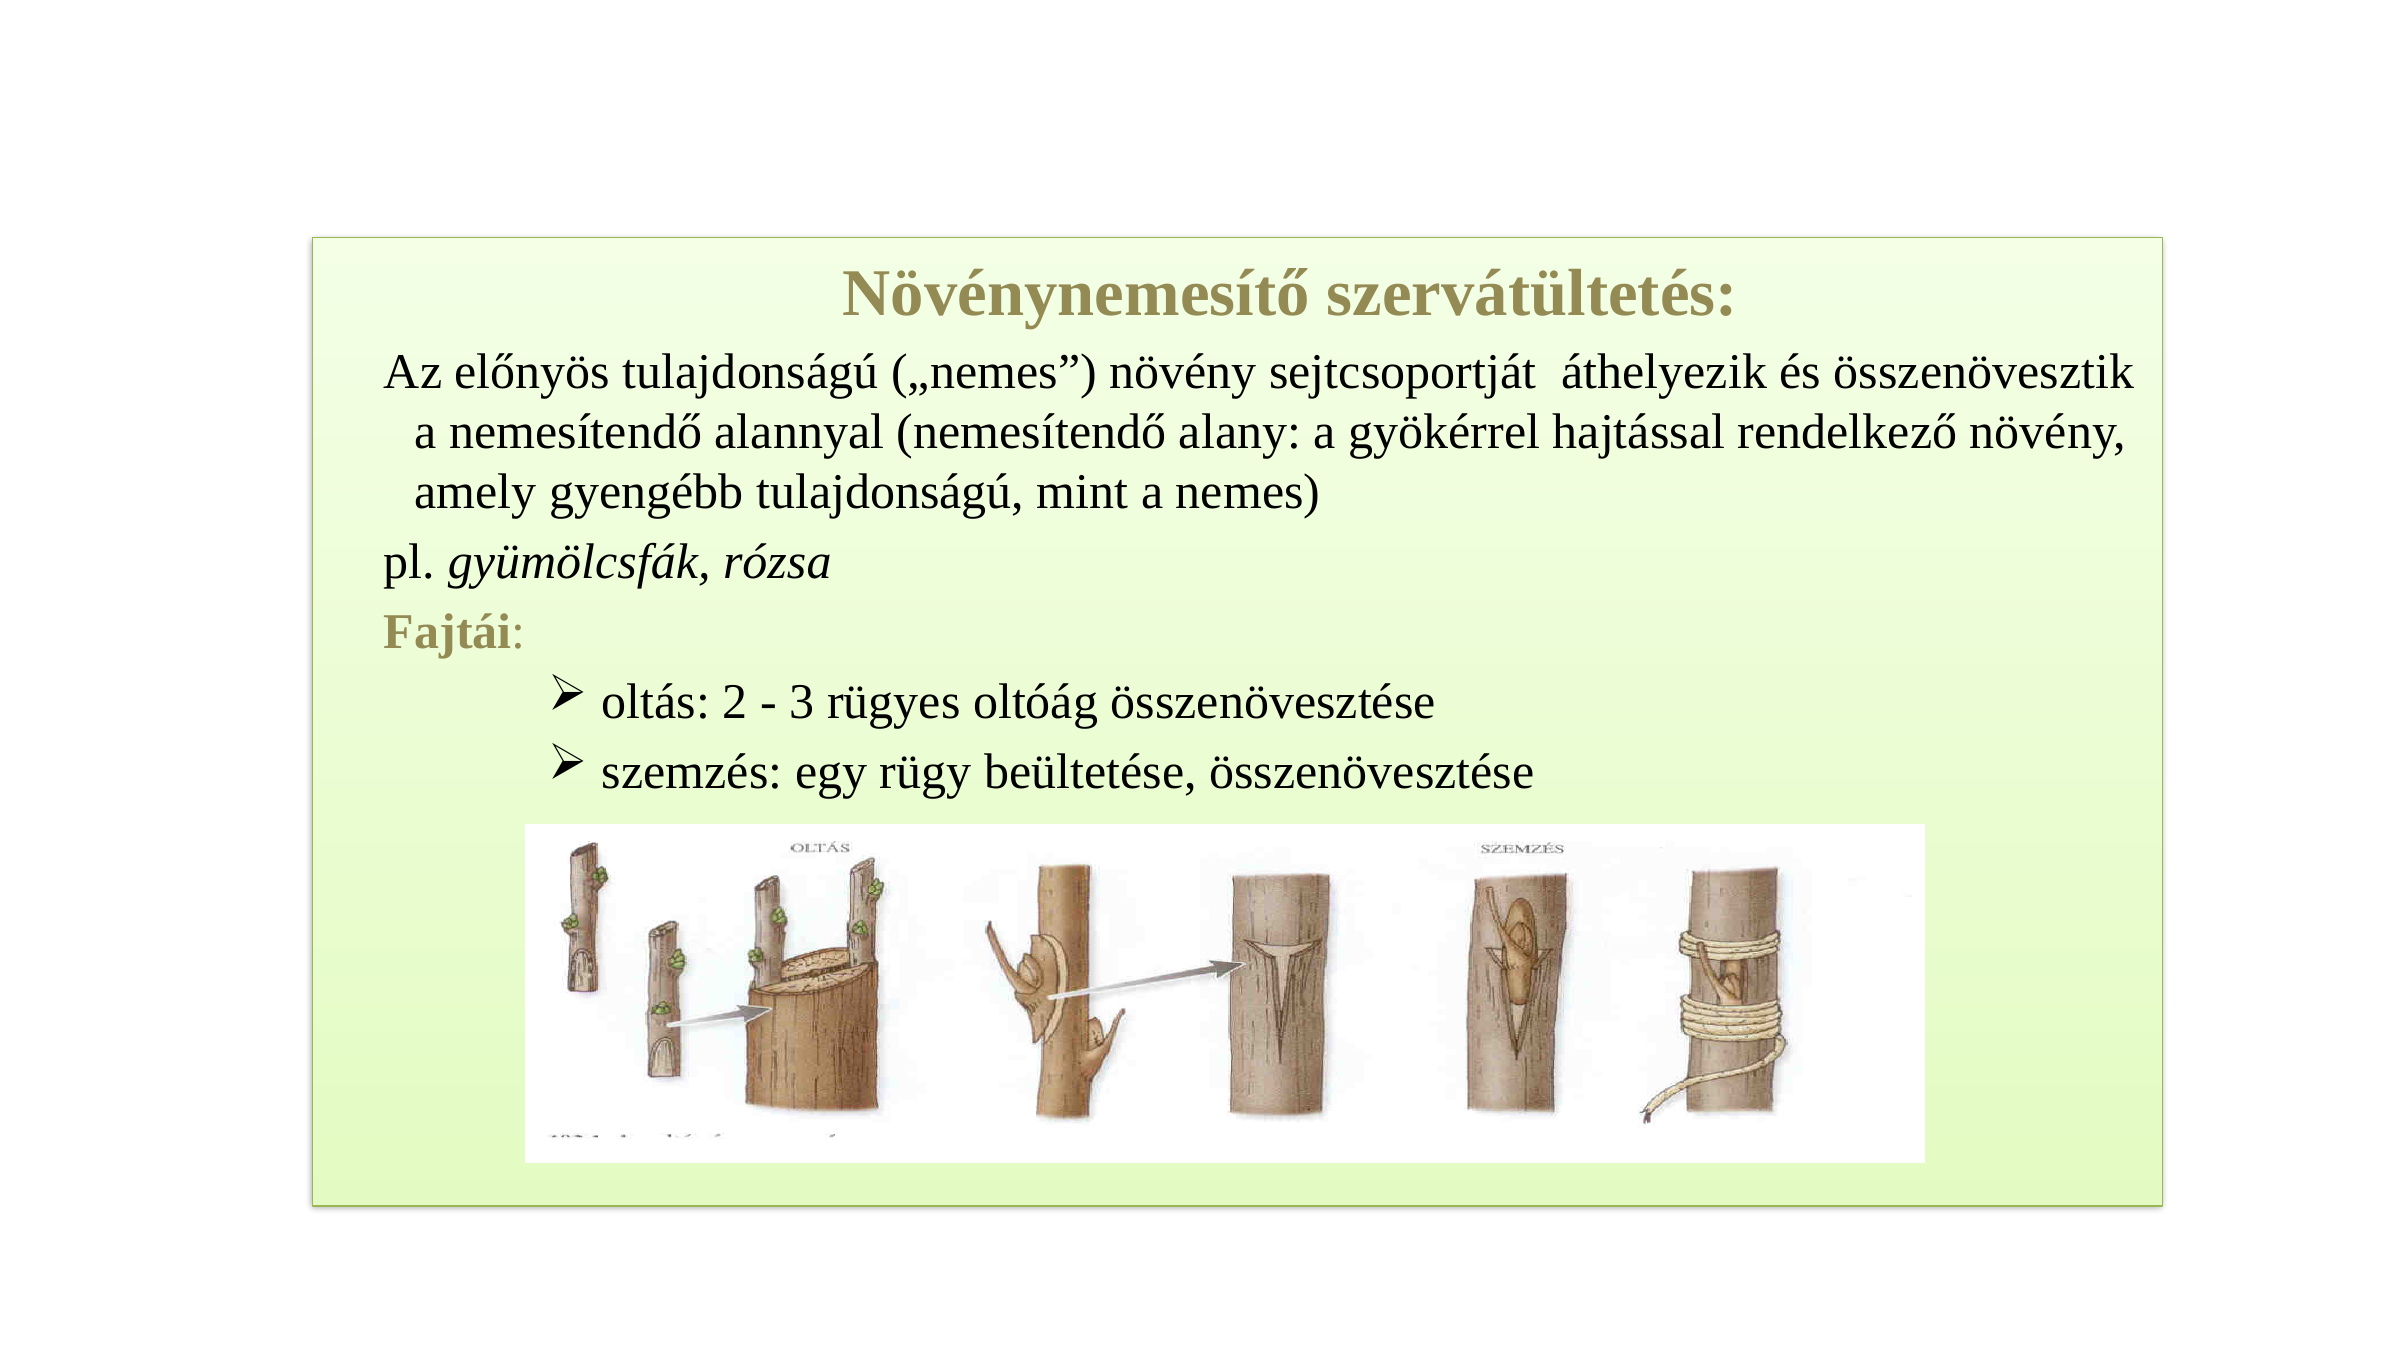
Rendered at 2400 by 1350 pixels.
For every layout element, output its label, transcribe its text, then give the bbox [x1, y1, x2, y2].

list Növénynemesítő szervátültetés: Az előnyös tulajdonságú („nemes”) növény sejtcsoportját áthelyezik és összenövesztik a nemesítendő alannyal (nemesítendő alany: a gyökérrel hajtással rendelkező növény, amely gyengébb tulajdonságú, mint a nemes) pl. gyümölcsfák, rózsa Fajtái: oltás: 2 - 3 rügyes oltóág összenövesztése szemzés: egy rügy beültetése, összenövesztése [312, 237, 2163, 1207]
picture [524, 824, 1926, 1163]
